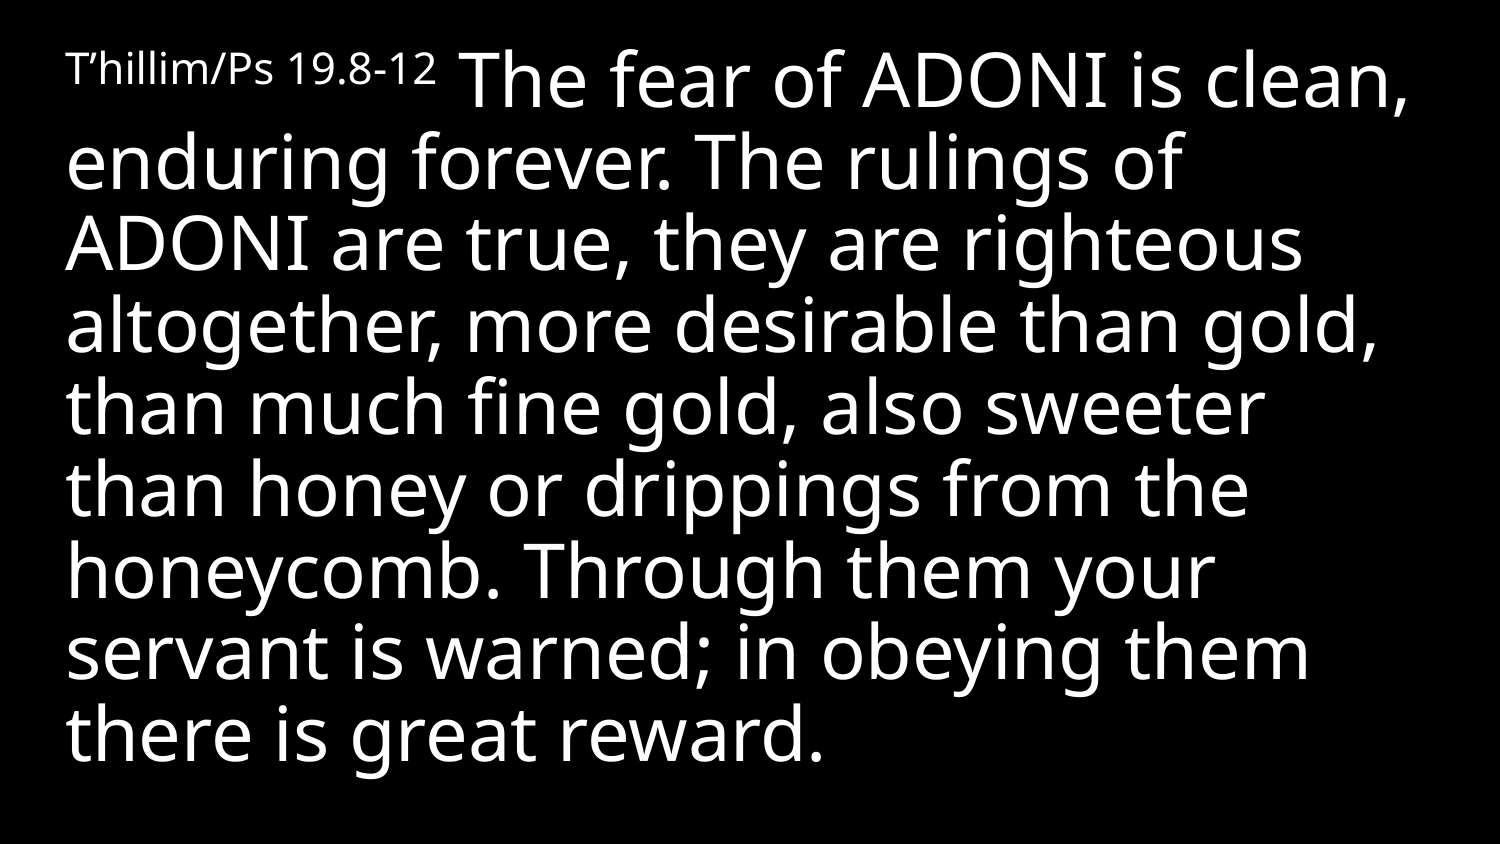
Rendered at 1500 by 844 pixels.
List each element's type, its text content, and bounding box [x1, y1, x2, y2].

subtitle T’hillim/Ps 19.8-12 The fear of Adoni is clean, enduring forever. The rulings of Adoni are true, they are righteous altogether, more desirable than gold, than much fine gold, also sweeter than honey or drippings from the honeycomb. Through them your servant is warned; in obeying them there is great reward. [50, 34, 1450, 797]
